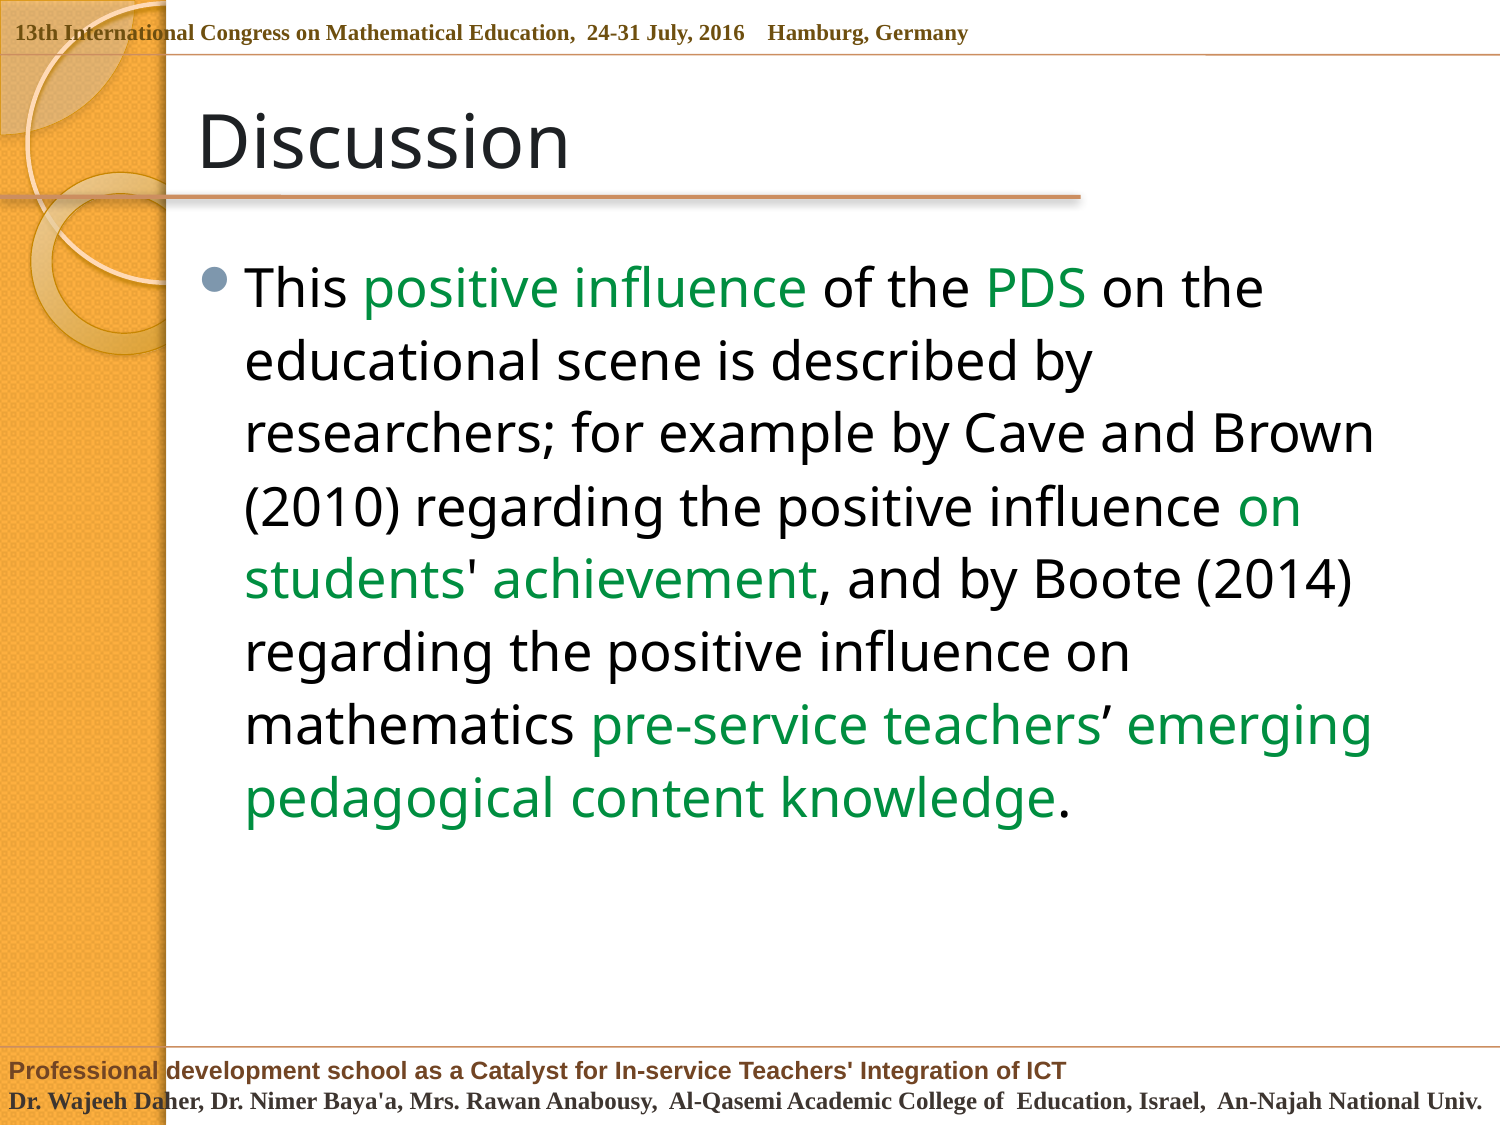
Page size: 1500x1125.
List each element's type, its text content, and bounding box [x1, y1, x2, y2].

title Discussion [181, 45, 1459, 233]
list This positive influence of the PDS on the educational scene is described by researchers; for example by Cave and Brown (2010) regarding the positive influence on students' achievement, and by Boote (2014) regarding the positive influence on mathematics pre-service teachers’ emerging pedagogical content knowledge. [169, 237, 1400, 1048]
